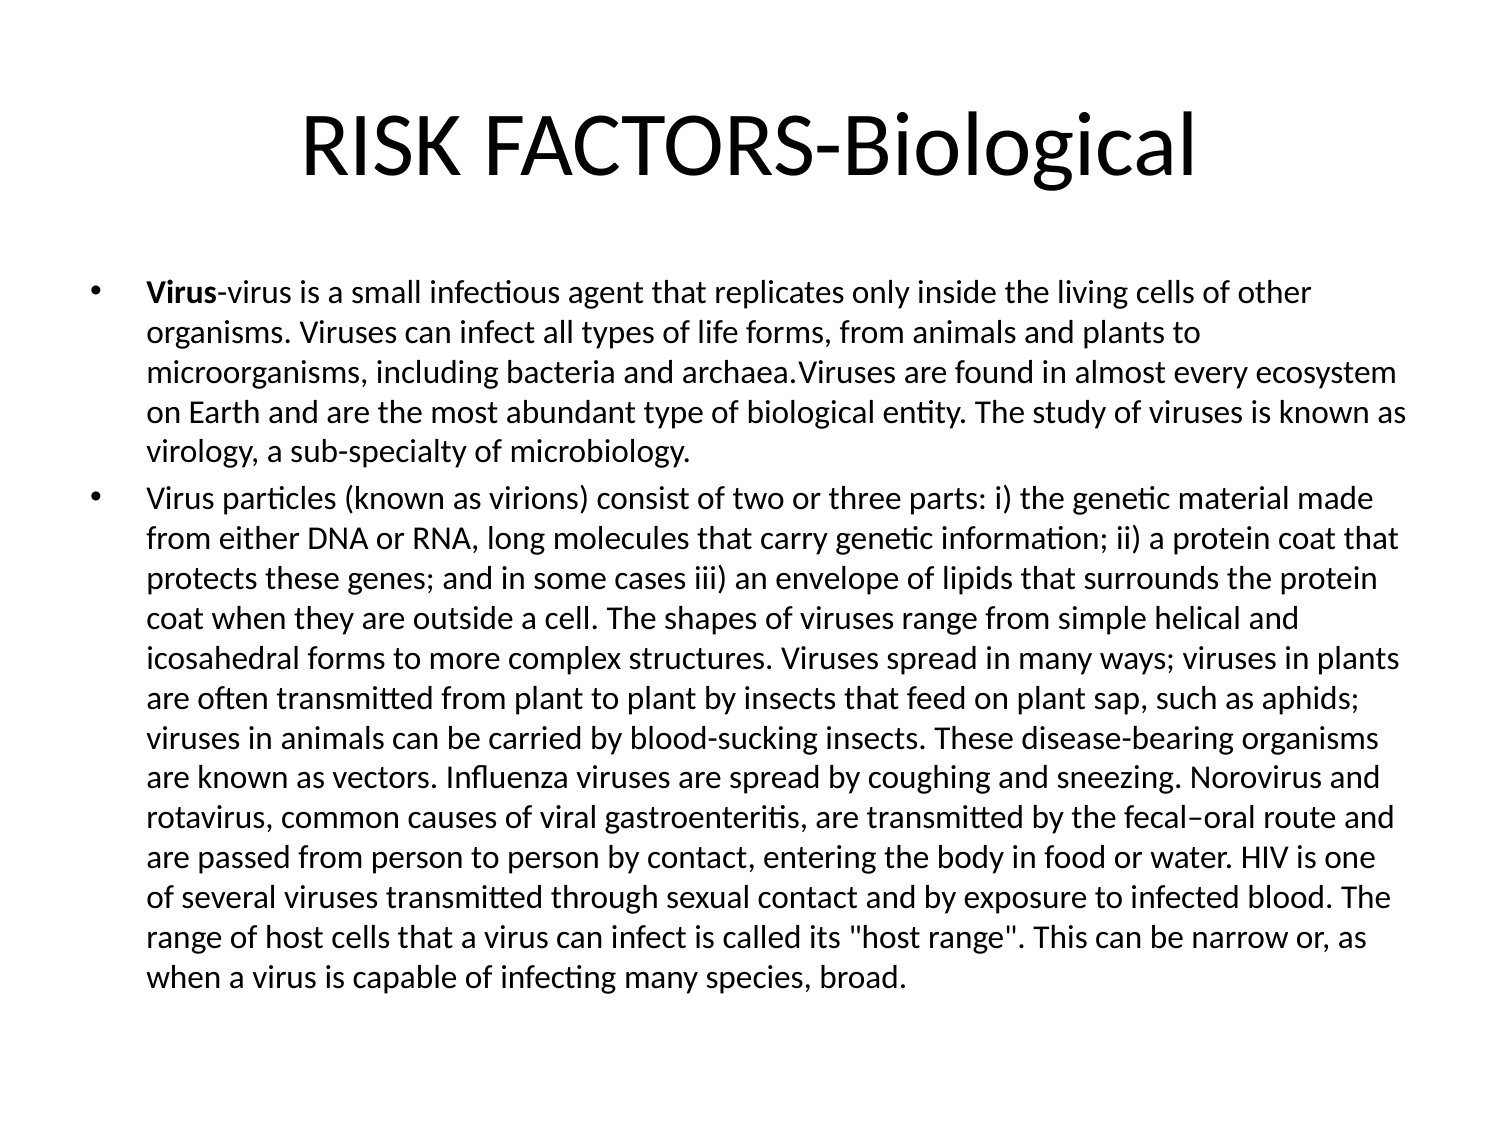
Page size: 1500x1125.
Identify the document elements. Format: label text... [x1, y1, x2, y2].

list Virus-virus is a small infectious agent that replicates only inside the living cells of other organisms. Viruses can infect all types of life forms, from animals and plants to microorganisms, including bacteria and archaea.Viruses are found in almost every ecosystem on Earth and are the most abundant type of biological entity. The study of viruses is known as virology, a sub-specialty of microbiology. Virus particles (known as virions) consist of two or three parts: i) the genetic material made from either DNA or RNA, long molecules that carry genetic information; ii) a protein coat that protects these genes; and in some cases iii) an envelope of lipids that surrounds the protein coat when they are outside a cell. The shapes of viruses range from simple helical and icosahedral forms to more complex structures. Viruses spread in many ways; viruses in plants are often transmitted from plant to plant by insects that feed on plant sap, such as aphids; viruses in animals can be carried by blood-sucking insects. These disease-bearing organisms are known as vectors. Influenza viruses are spread by coughing and sneezing. Norovirus and rotavirus, common causes of viral gastroenteritis, are transmitted by the fecal–oral route and are passed from person to person by contact, entering the body in food or water. HIV is one of several viruses transmitted through sexual contact and by exposure to infected blood. The range of host cells that a virus can infect is called its "host range". This can be narrow or, as when a virus is capable of infecting many species, broad. [75, 262, 1425, 1005]
title RISK FACTORS-Biological [75, 45, 1425, 233]
